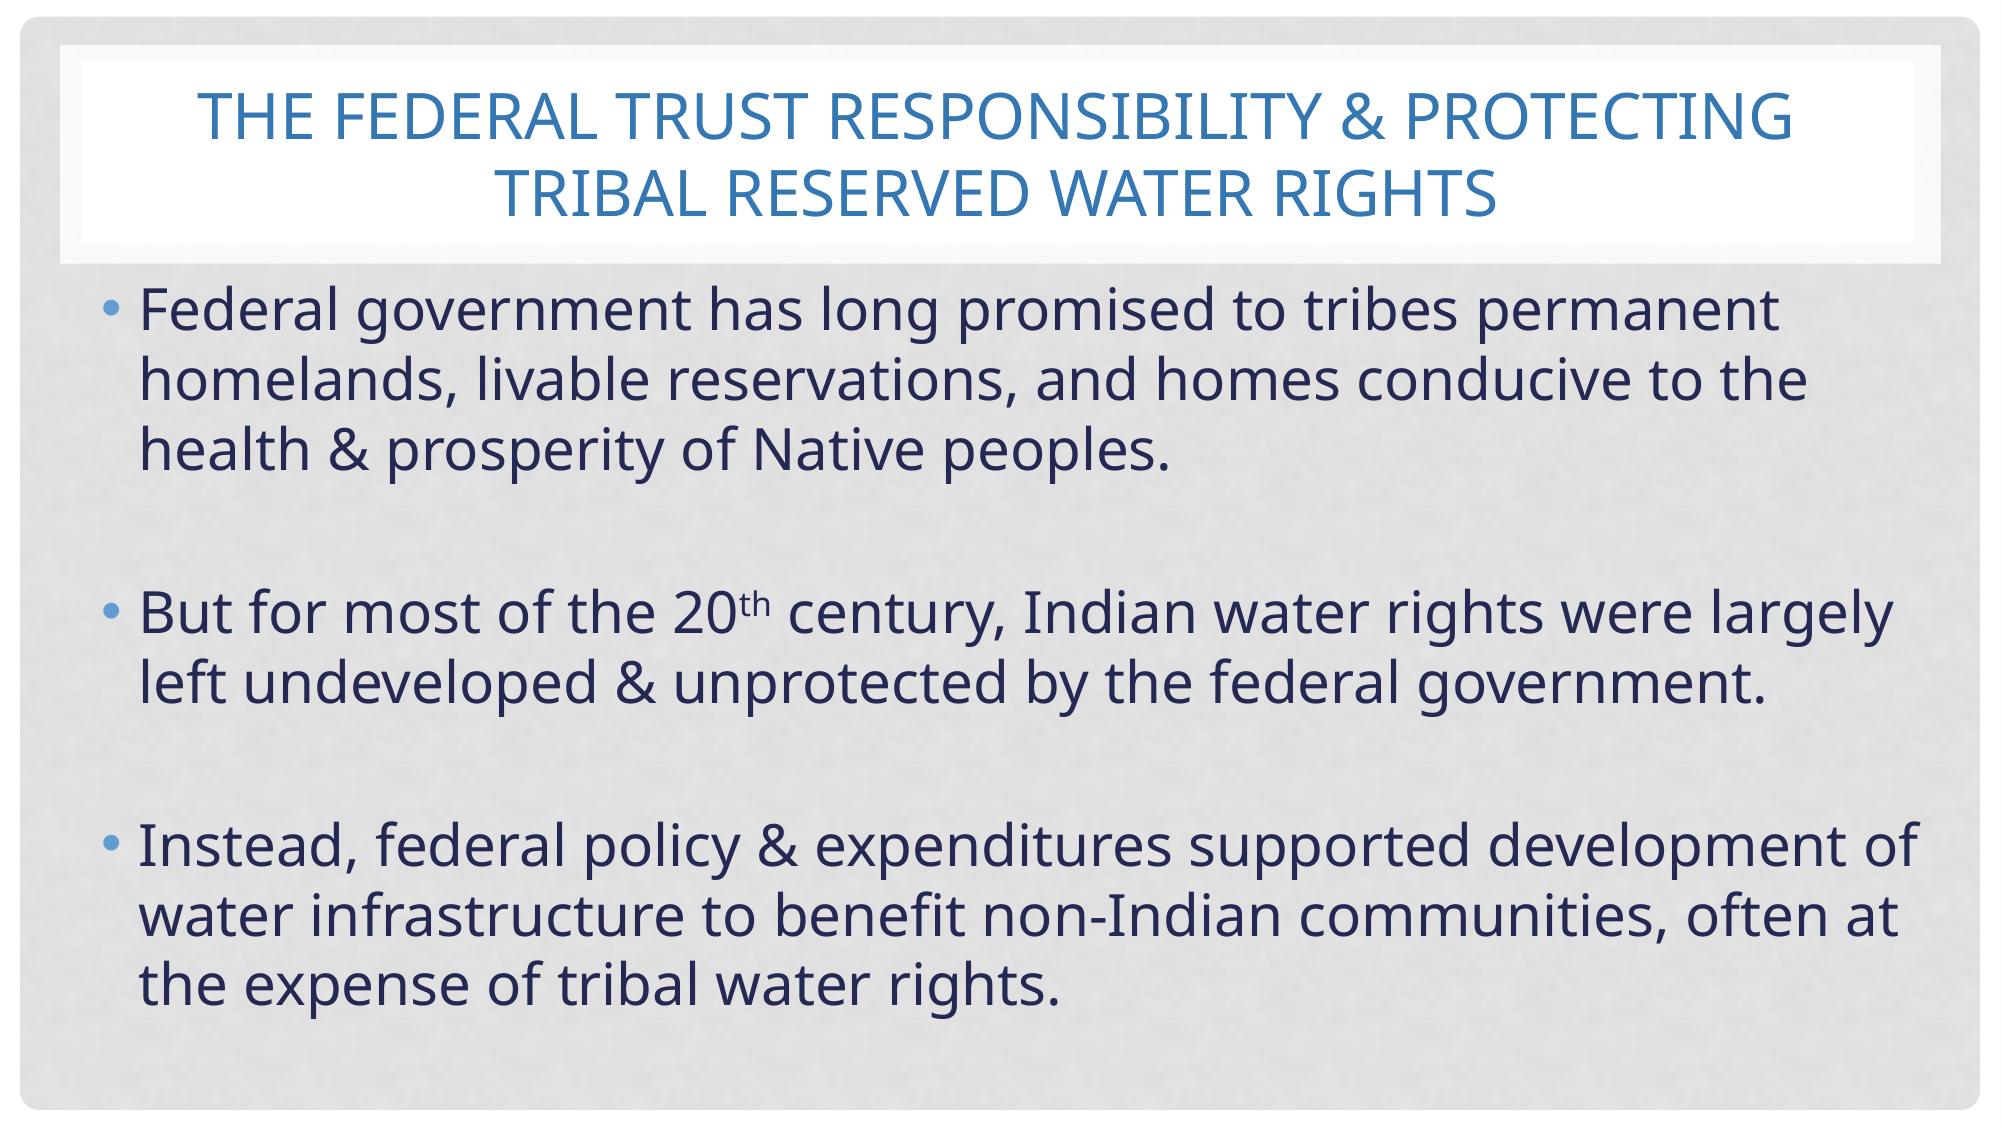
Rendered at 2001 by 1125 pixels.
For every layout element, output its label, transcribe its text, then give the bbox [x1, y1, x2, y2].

list Federal government has long promised to tribes permanent homelands, livable reservations, and homes conducive to the health & prosperity of Native peoples. But for most of the 20th century, Indian water rights were largely left undeveloped & unprotected by the federal government. Instead, federal policy & expenditures supported development of water infrastructure to benefit non-Indian communities, often at the expense of tribal water rights. [67, 264, 1960, 1103]
title The federal trust responsibility & protecting tribal reserved water rights [93, 66, 1900, 238]
